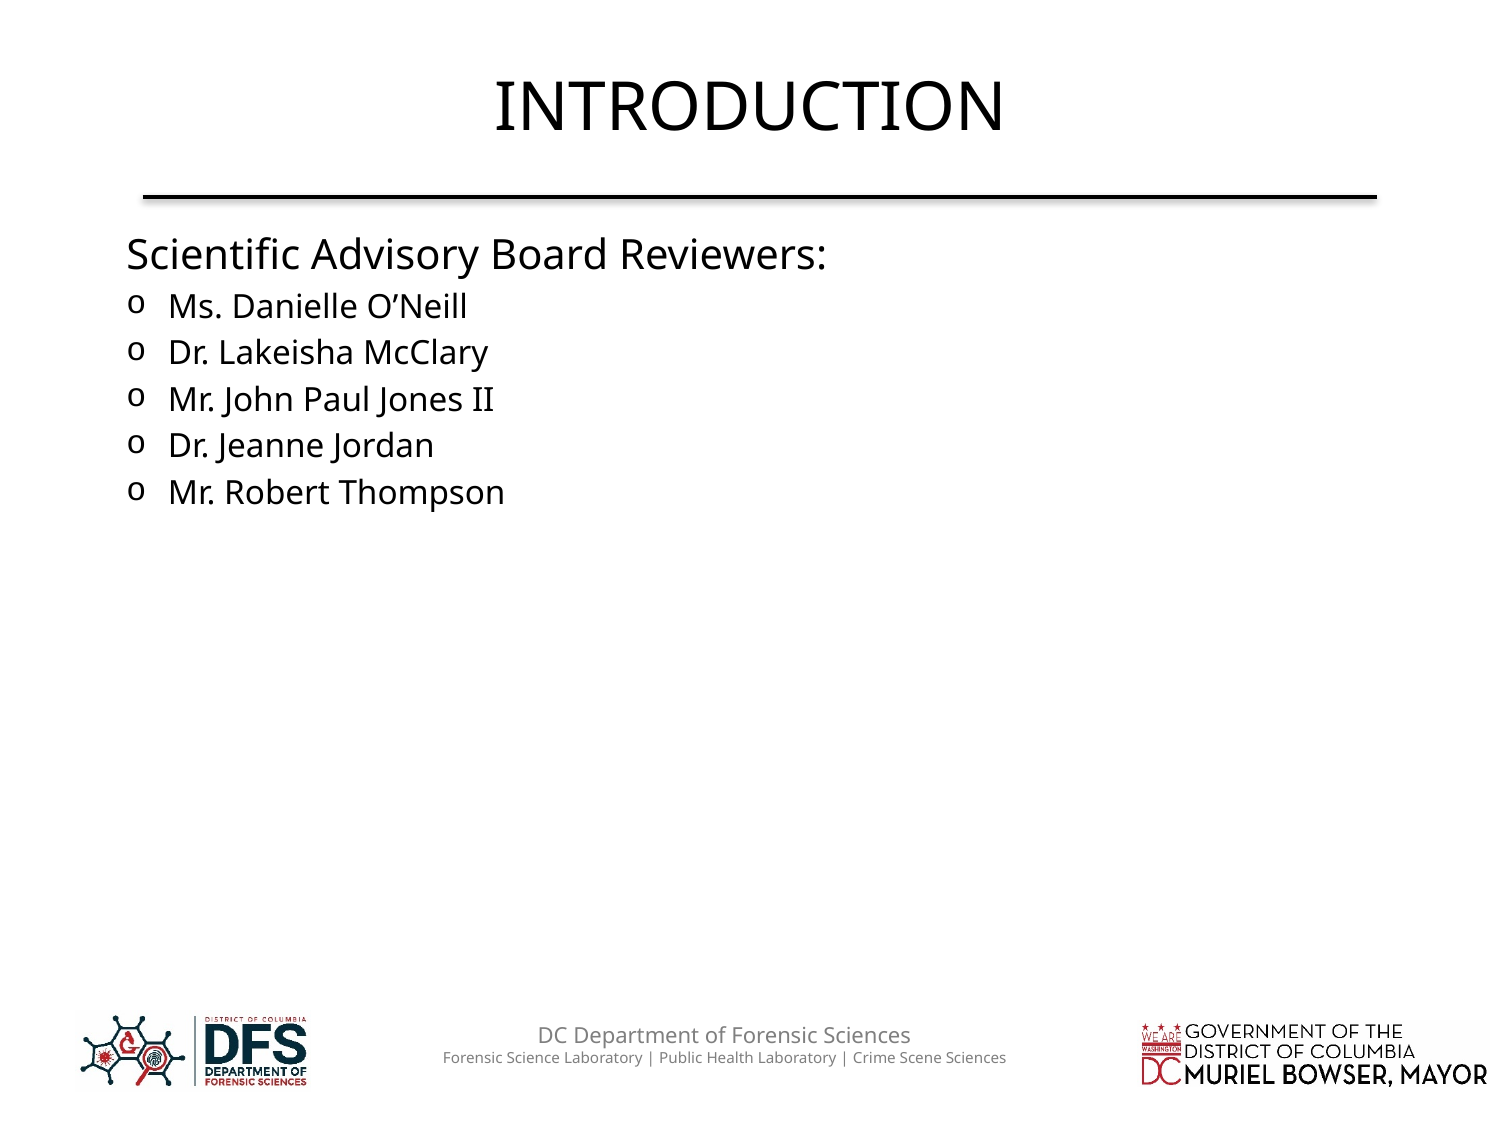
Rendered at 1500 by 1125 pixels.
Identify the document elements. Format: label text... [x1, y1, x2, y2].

picture [75, 1010, 311, 1092]
list Scientific Advisory Board Reviewers: Ms. Danielle O’Neill Dr. Lakeisha McClary Mr. John Paul Jones II Dr. Jeanne Jordan Mr. Robert Thompson [109, 219, 1426, 981]
title INTRODUCTION [75, 9, 1426, 198]
picture [1137, 1020, 1490, 1087]
